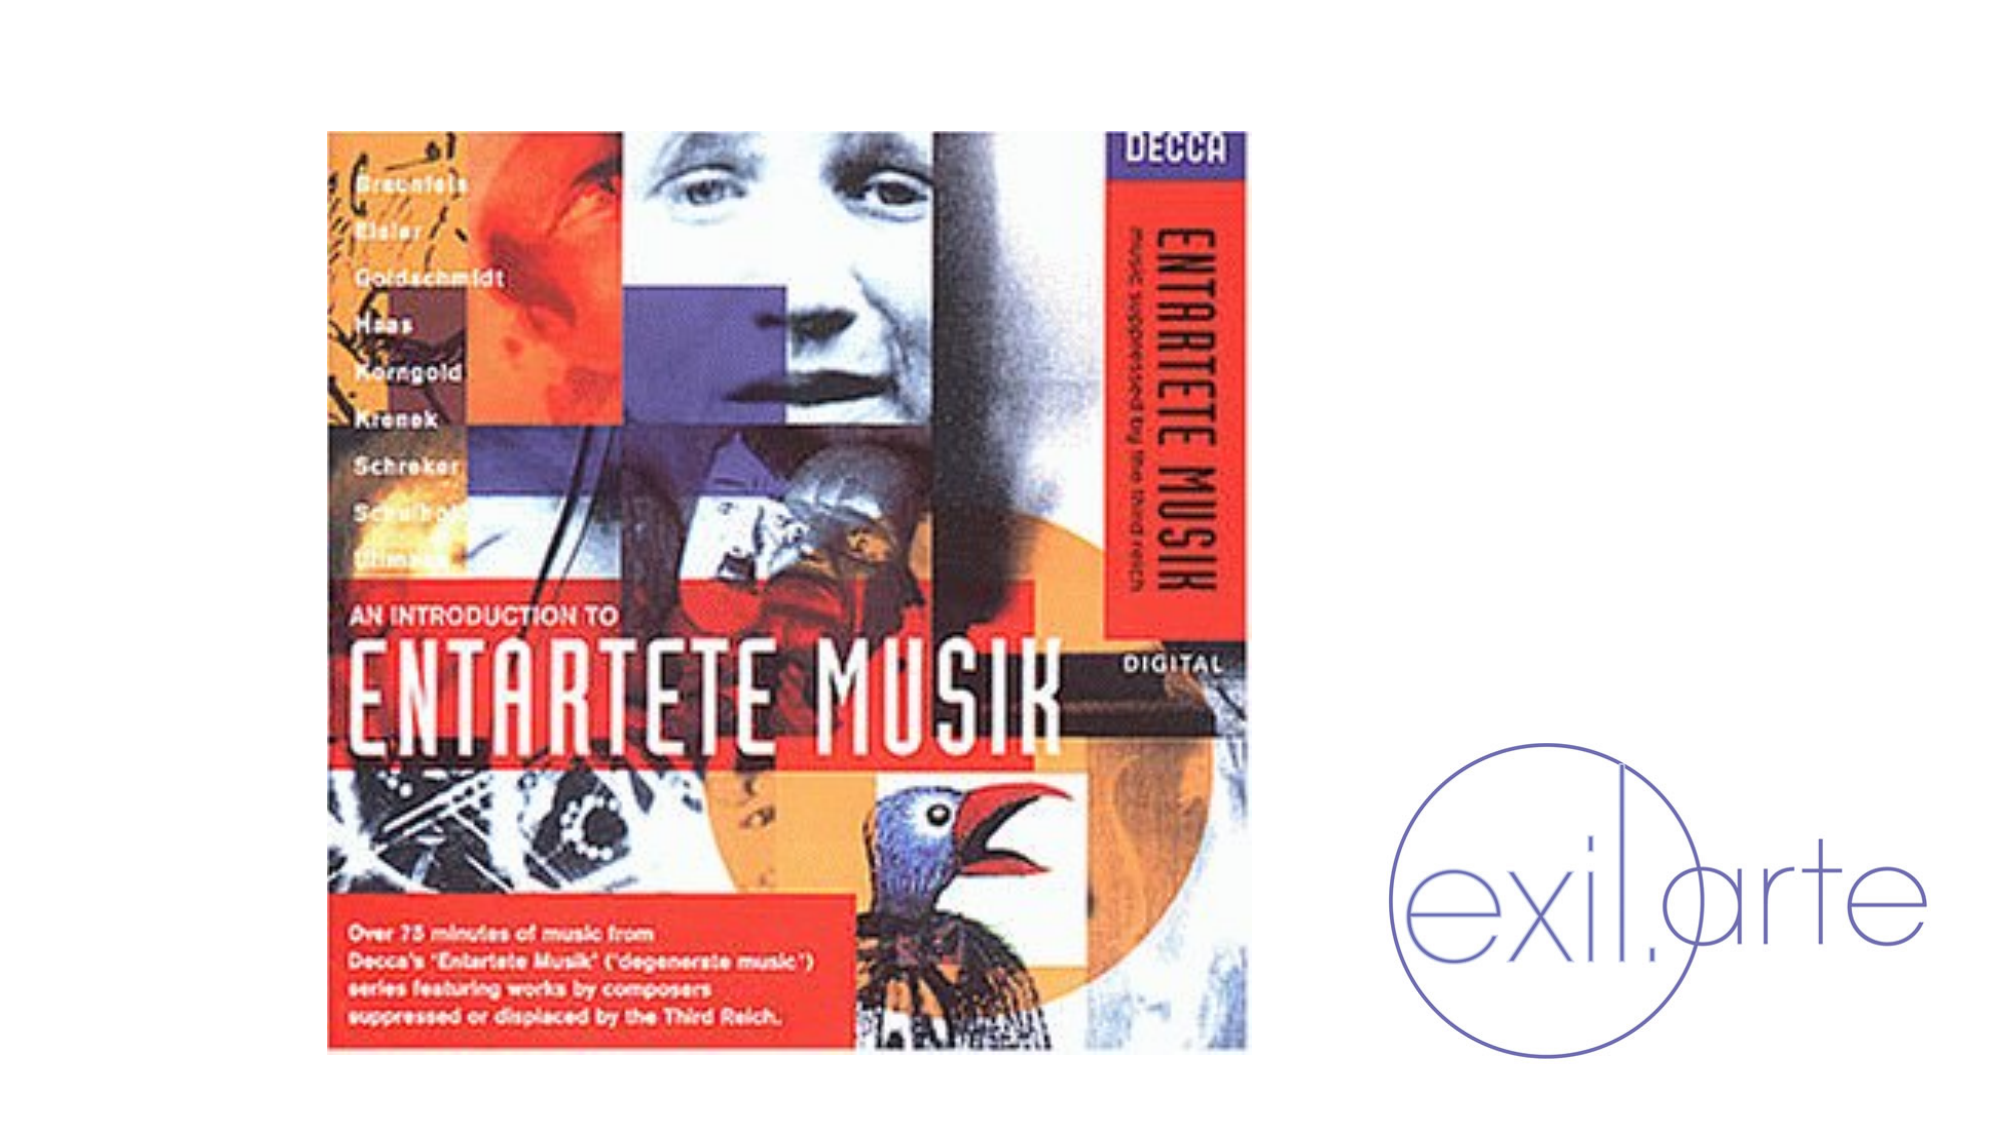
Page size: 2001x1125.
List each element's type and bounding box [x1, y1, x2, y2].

picture [1362, 727, 1954, 1075]
picture [327, 131, 1252, 1055]
